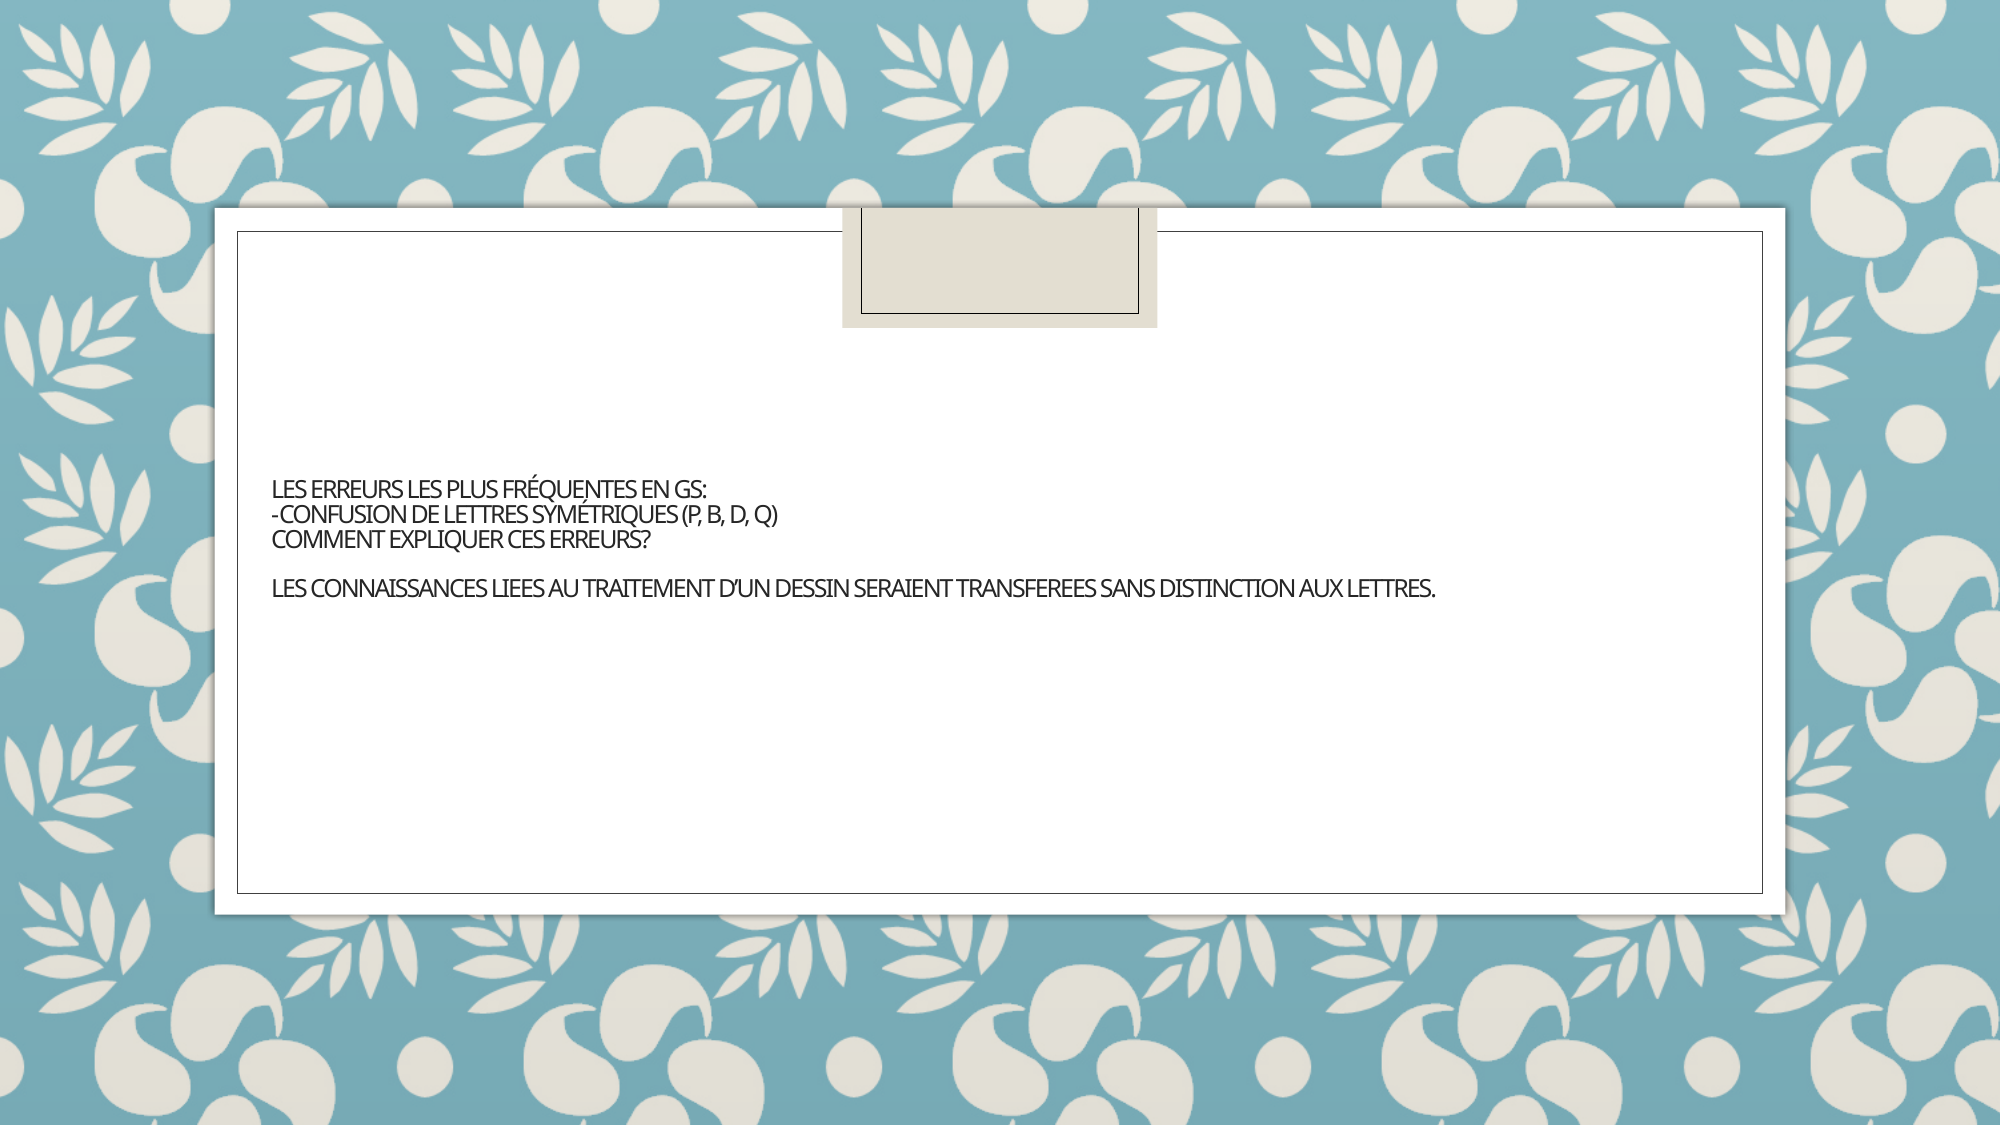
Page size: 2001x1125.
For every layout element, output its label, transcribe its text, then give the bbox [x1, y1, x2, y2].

title Les erreurs les plus fréquentes en GS: -confusion de lettres symétriques (p, b, d, q) Comment expliquer ces erreurs? Les connaissances liees au traitement d’un dessin seraient transferees sans distinction aux lettres. [256, 343, 1744, 769]
